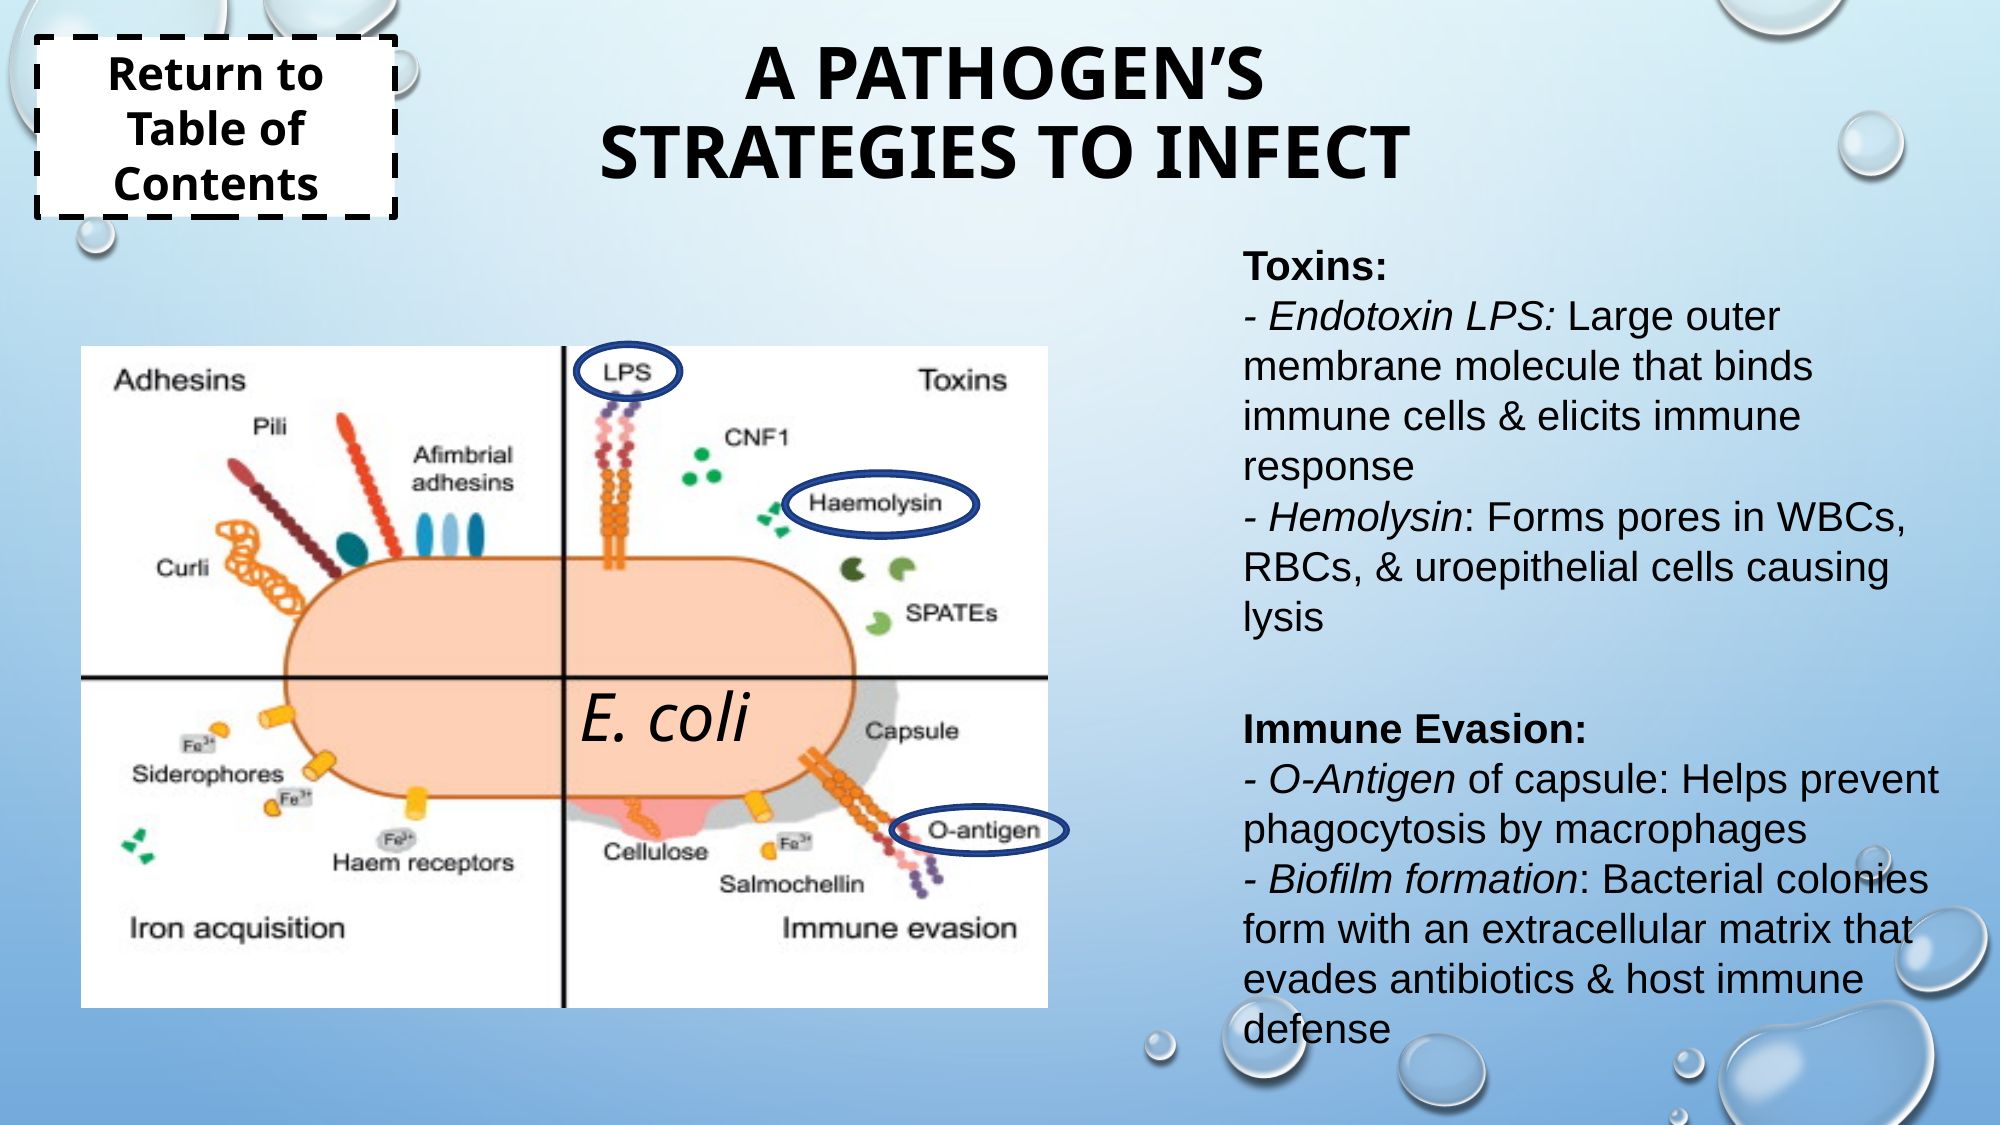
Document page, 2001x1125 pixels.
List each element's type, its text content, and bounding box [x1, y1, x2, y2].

text_box [1053, 814, 1070, 847]
text_box Return to Table of Contents [36, 36, 396, 218]
title A pathogen’s strategies to infect [582, 26, 1430, 205]
text_box [603, 340, 654, 344]
text_box Immune Evasion: - O-Antigen of capsule: Helps prevent phagocytosis by macrophages - Biofilm formation: Bacterial colonies form with an extracellular matrix that evades antibiotics & host immune defense [1227, 694, 1960, 1111]
list Toxins: - Endotoxin LPS: Large outer membrane molecule that binds immune cells & elicits immune response - Hemolysin: Forms pores in WBCs, RBCs, & uroepithelial cells causing lysis [1227, 231, 1960, 668]
picture [0, 0, 2000, 1125]
